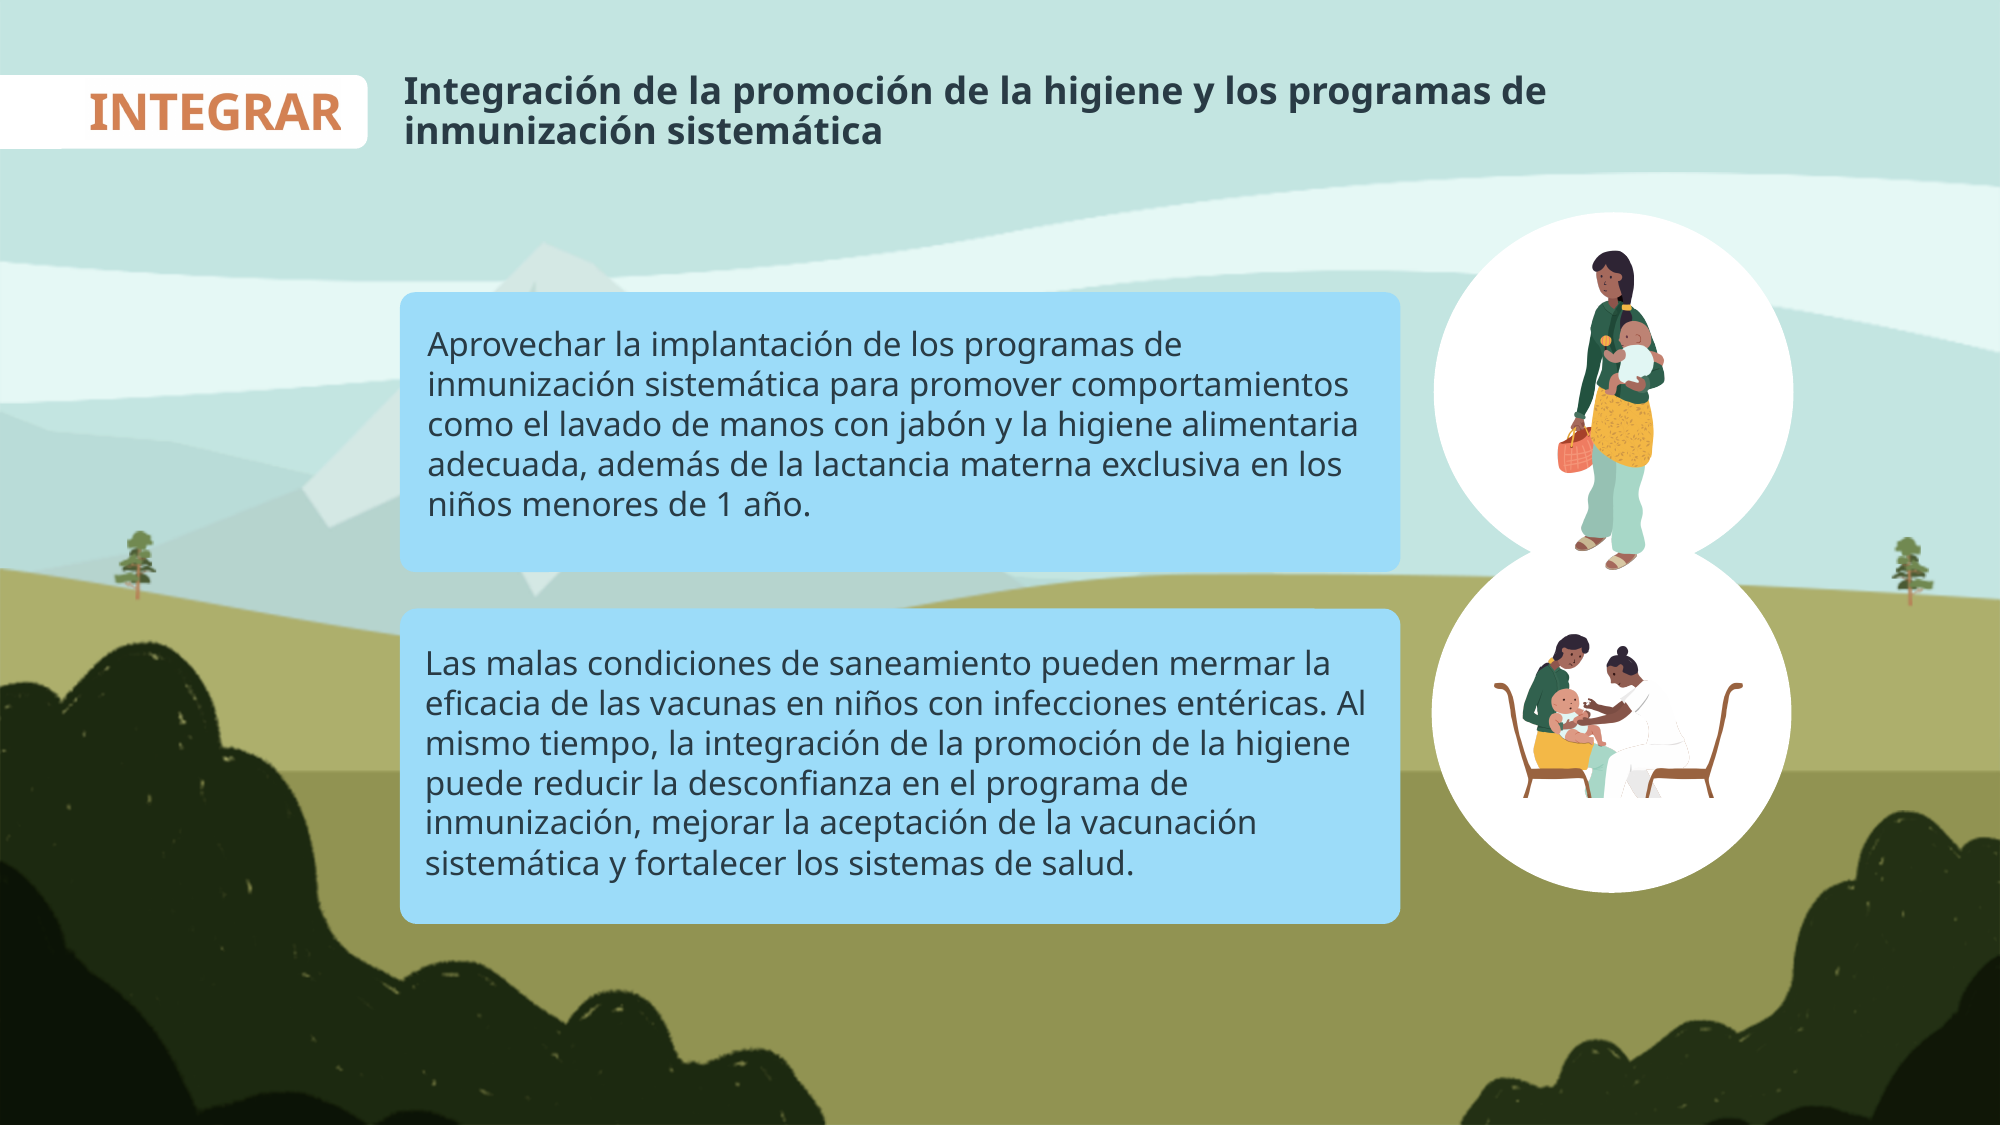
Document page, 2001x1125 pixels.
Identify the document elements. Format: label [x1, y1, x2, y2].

text_box [399, 292, 1401, 572]
text_box [0, 74, 368, 149]
text_box [1431, 532, 1792, 893]
text_box [399, 608, 1401, 924]
picture [0, 0, 2000, 1125]
text_box [1433, 212, 1794, 590]
